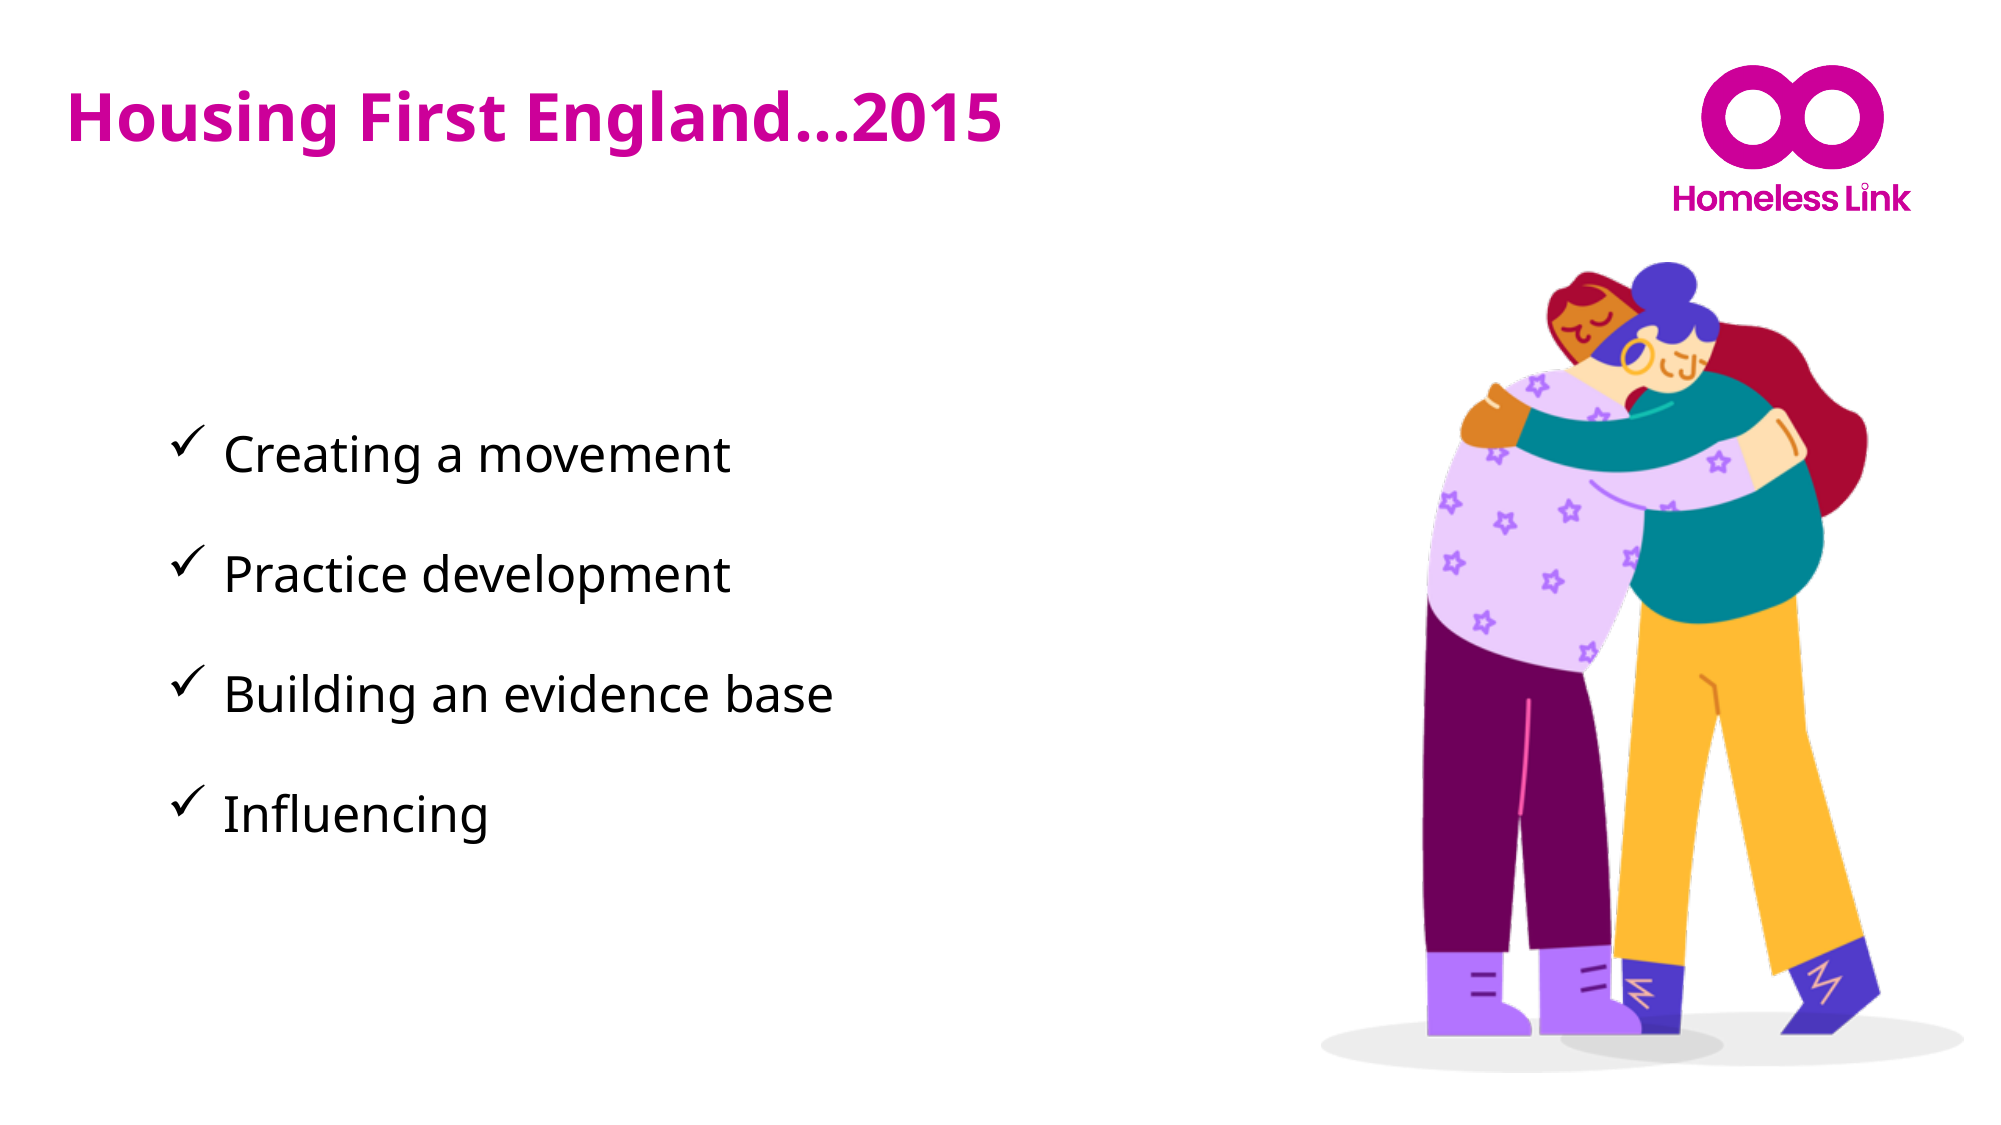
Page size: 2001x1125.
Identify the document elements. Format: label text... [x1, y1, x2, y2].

picture [1321, 13, 2000, 1073]
text_box Housing First England…2015 [50, 67, 1166, 163]
text_box Creating a movement Practice development Building an evidence base Influencing [152, 414, 1206, 850]
